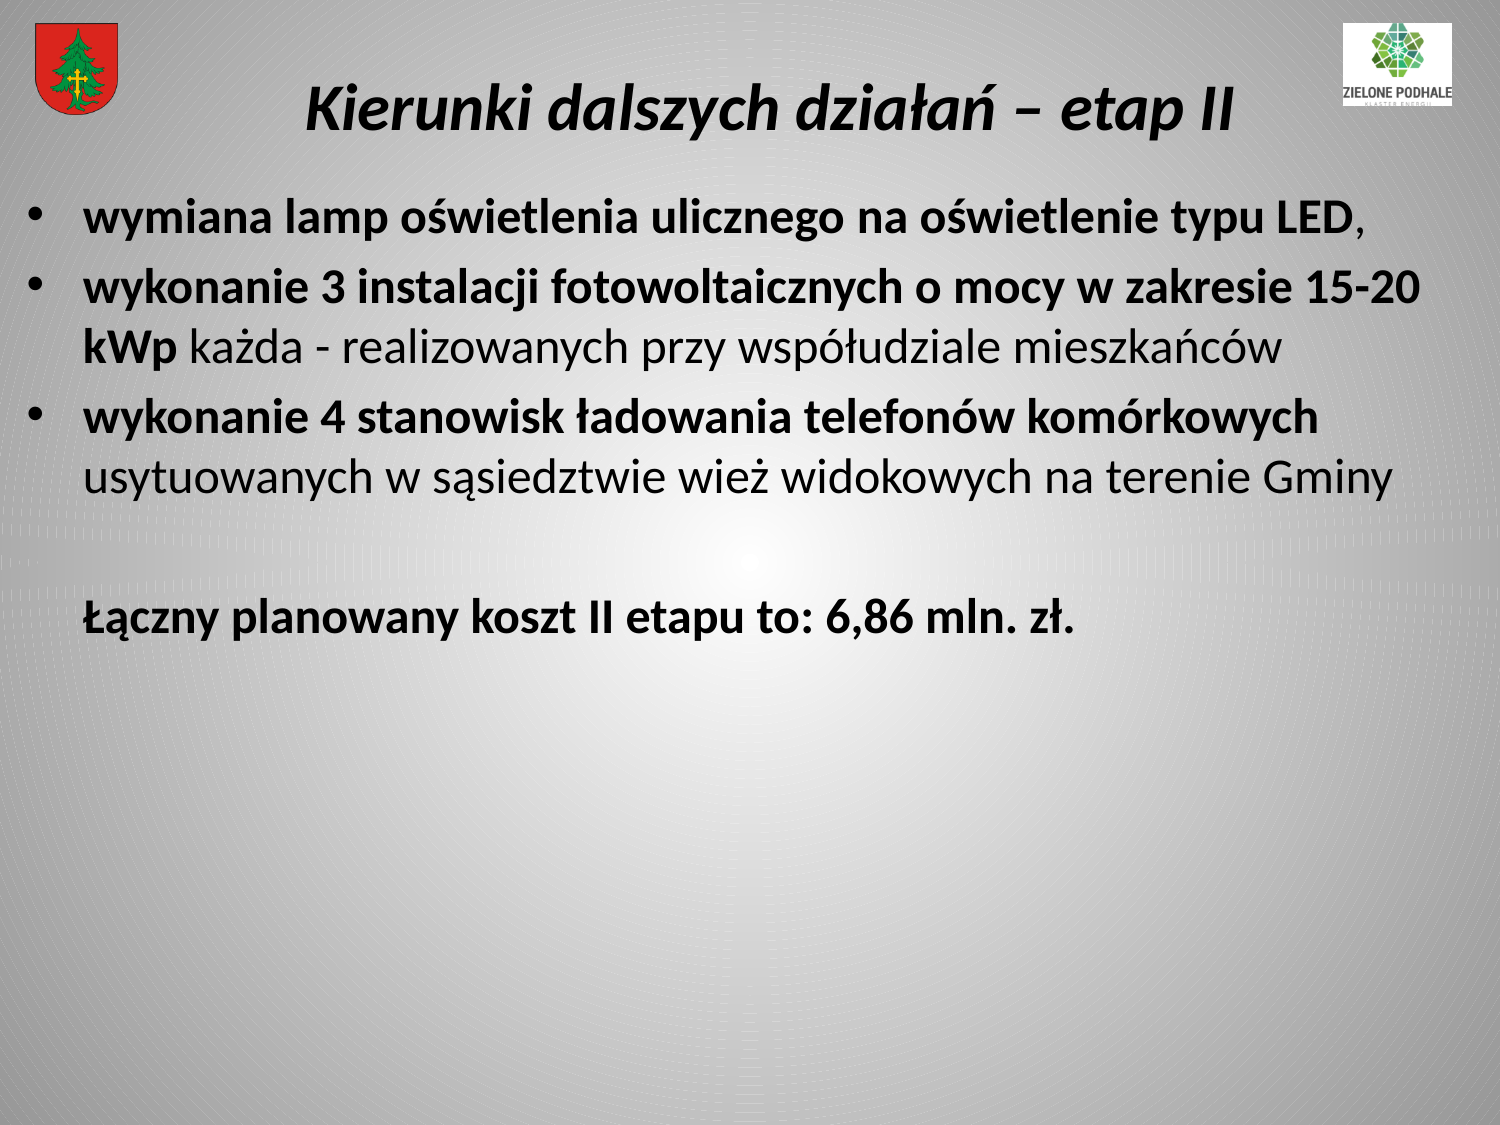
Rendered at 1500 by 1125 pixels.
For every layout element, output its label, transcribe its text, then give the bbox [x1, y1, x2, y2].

picture [1343, 23, 1452, 106]
list wymiana lamp oświetlenia ulicznego na oświetlenie typu LED, wykonanie 3 instalacji fotowoltaicznych o mocy w zakresie 15-20 kWp każda - realizowanych przy współudziale mieszkańców wykonanie 4 stanowisk ładowania telefonów komórkowych usytuowanych w sąsiedztwie wież widokowych na terenie Gminy Łączny planowany koszt II etapu to: 6,86 mln. zł. [11, 175, 1500, 961]
picture [34, 23, 118, 115]
title Kierunki dalszych działań – etap II [58, 35, 1484, 173]
